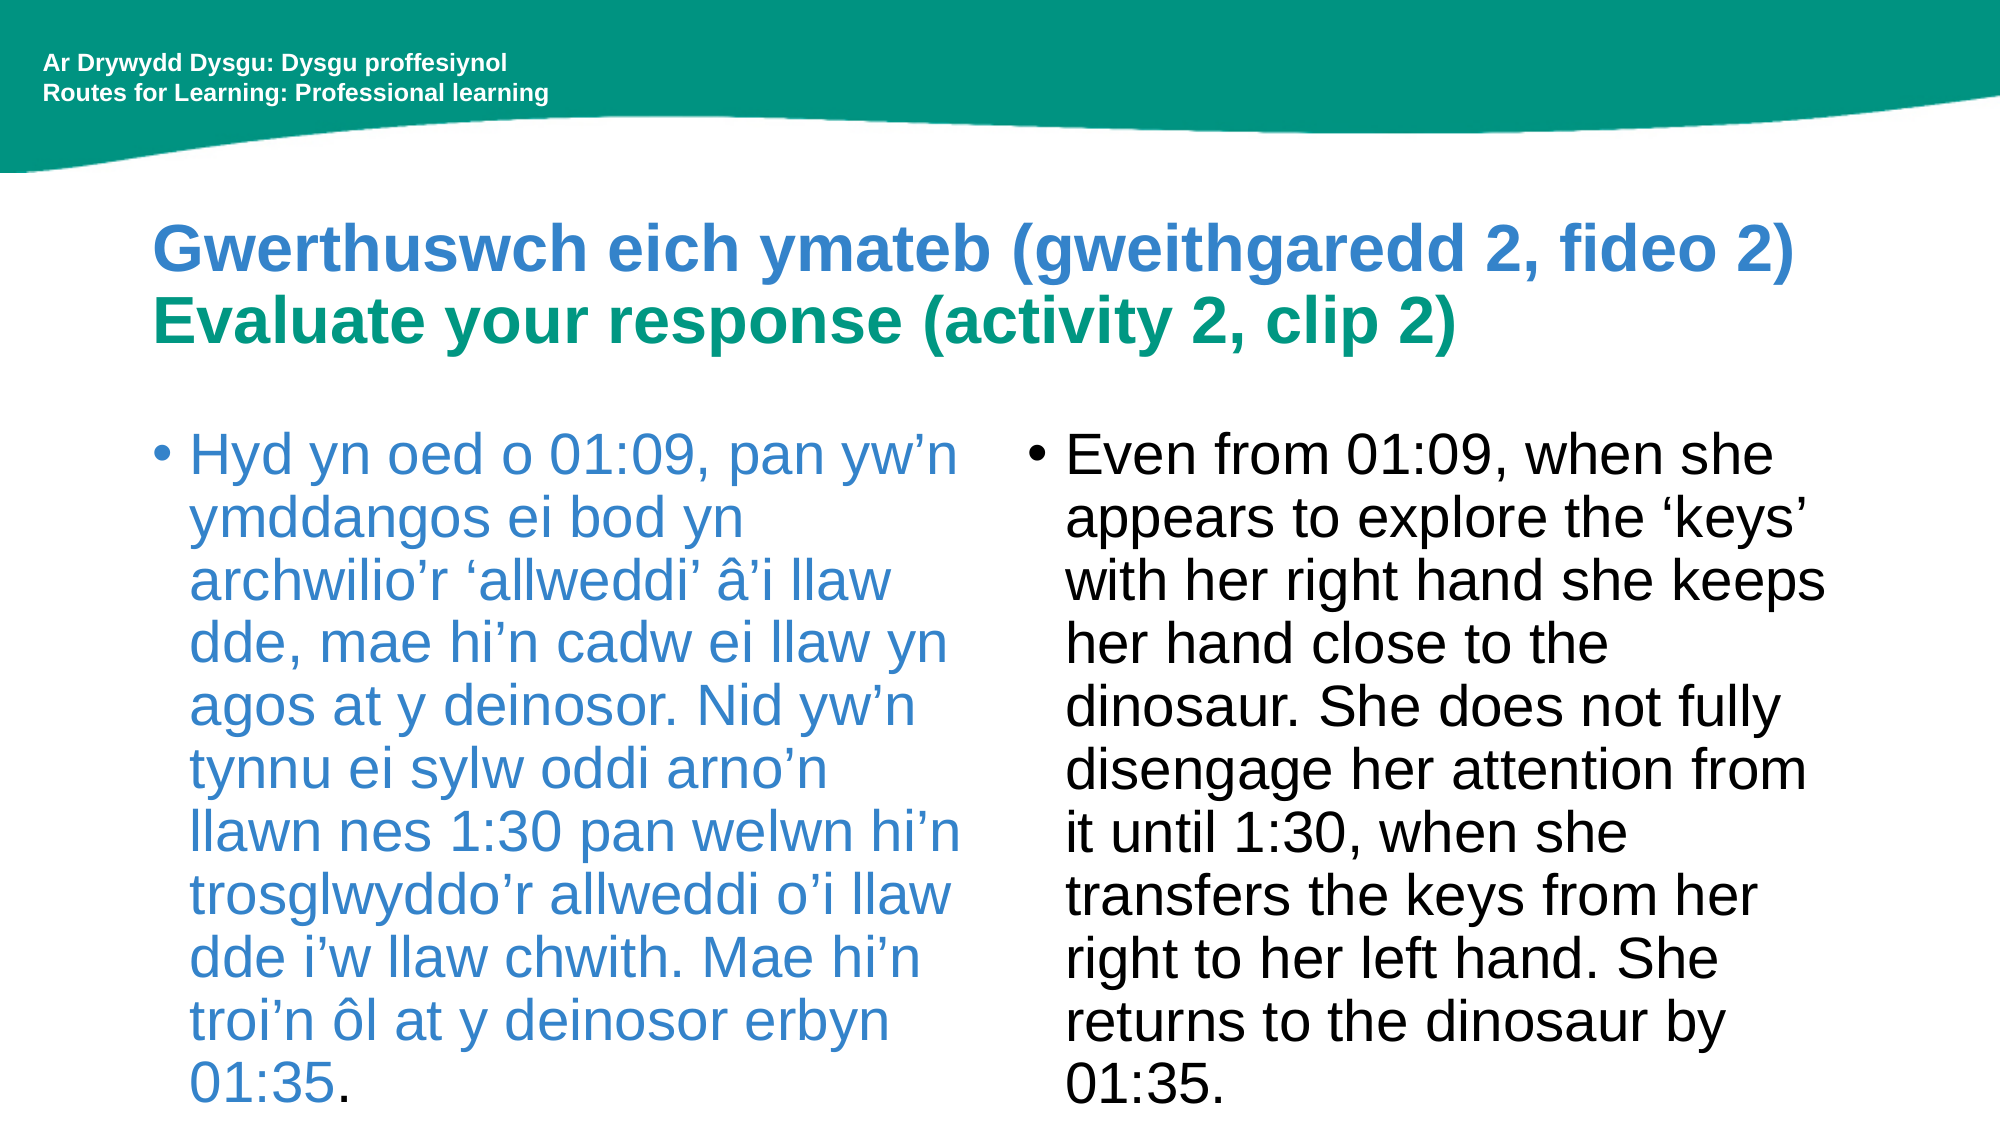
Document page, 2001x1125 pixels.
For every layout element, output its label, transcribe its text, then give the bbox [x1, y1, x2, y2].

picture [0, 0, 2000, 173]
title Gwerthuswch eich ymateb (gweithgaredd 2, fideo 2) Evaluate your response (activity 2, clip 2) [137, 177, 1863, 395]
list Even from 01:09, when she appears to explore the ‘keys’ with her right hand she keeps her hand close to the dinosaur. She does not fully disengage her attention from it until 1:30, when she transfers the keys from her right to her left hand. She returns to the dinosaur by 01:35. [1012, 416, 1863, 1125]
list Hyd yn oed o 01:09, pan yw’n ymddangos ei bod yn archwilio’r ‘allweddi’ â’i llaw dde, mae hi’n cadw ei llaw yn agos at y deinosor. Nid yw’n tynnu ei sylw oddi arno’n llawn nes 1:30 pan welwn hi’n trosglwyddo’r allweddi o’i llaw dde i’w llaw chwith. Mae hi’n troi’n ôl at y deinosor erbyn 01:35. [137, 416, 988, 1125]
